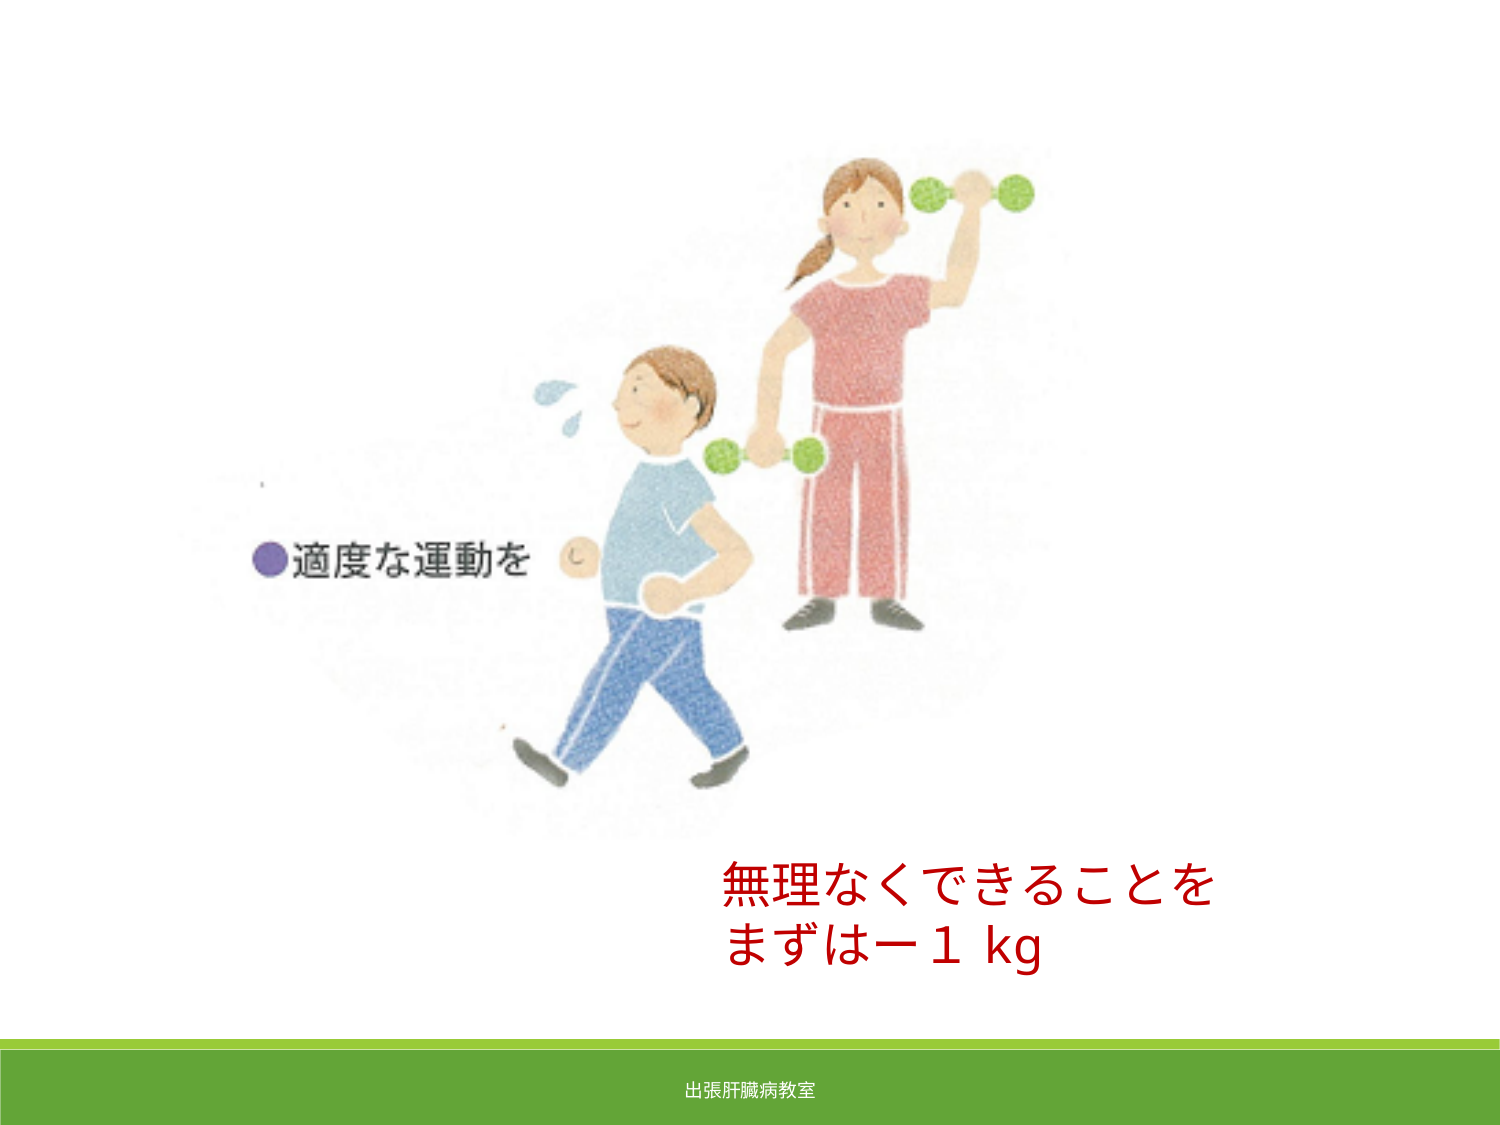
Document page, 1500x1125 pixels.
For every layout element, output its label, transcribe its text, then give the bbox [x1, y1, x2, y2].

footer 出張肝臓病教室 [453, 1059, 1047, 1120]
picture [170, 136, 1093, 846]
text_box 無理なくできることを まずはー１kg [706, 846, 1234, 981]
